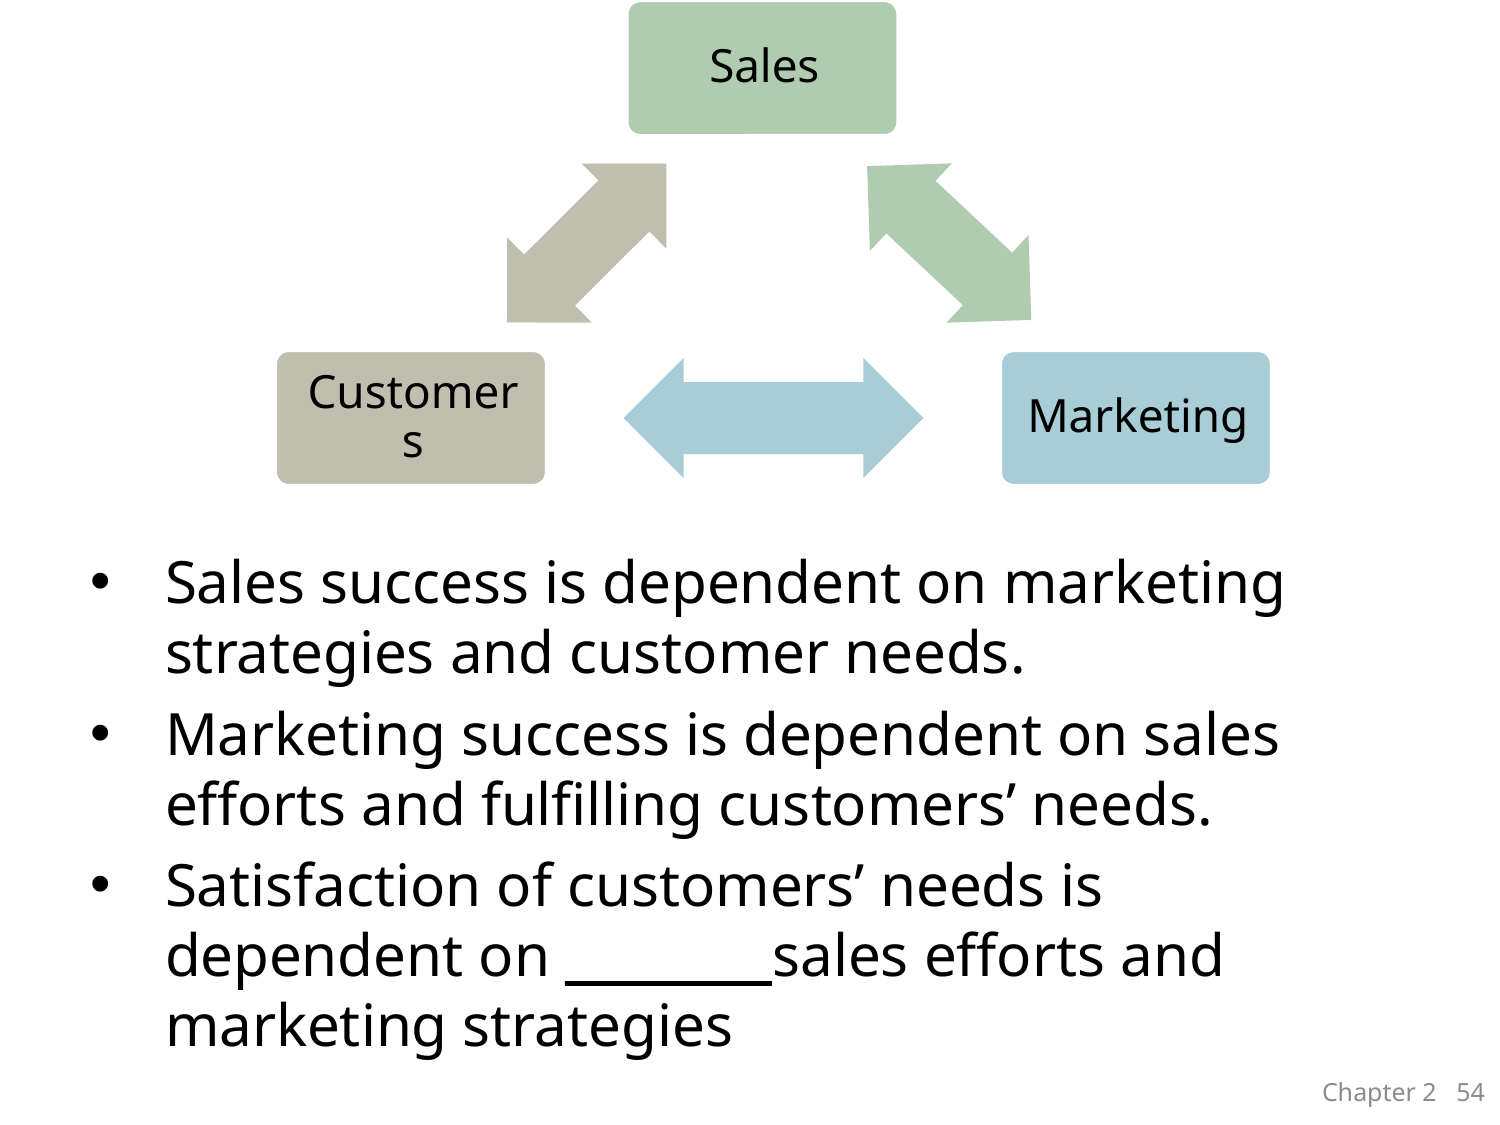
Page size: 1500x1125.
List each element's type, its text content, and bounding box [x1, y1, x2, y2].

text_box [112, 0, 1413, 526]
list Sales success is dependent on marketing strategies and customer needs. Marketing success is dependent on sales efforts and fulfilling customers’ needs. Satisfaction of customers’ needs is dependent on ________ sales efforts and marketing strategies [75, 538, 1425, 1100]
